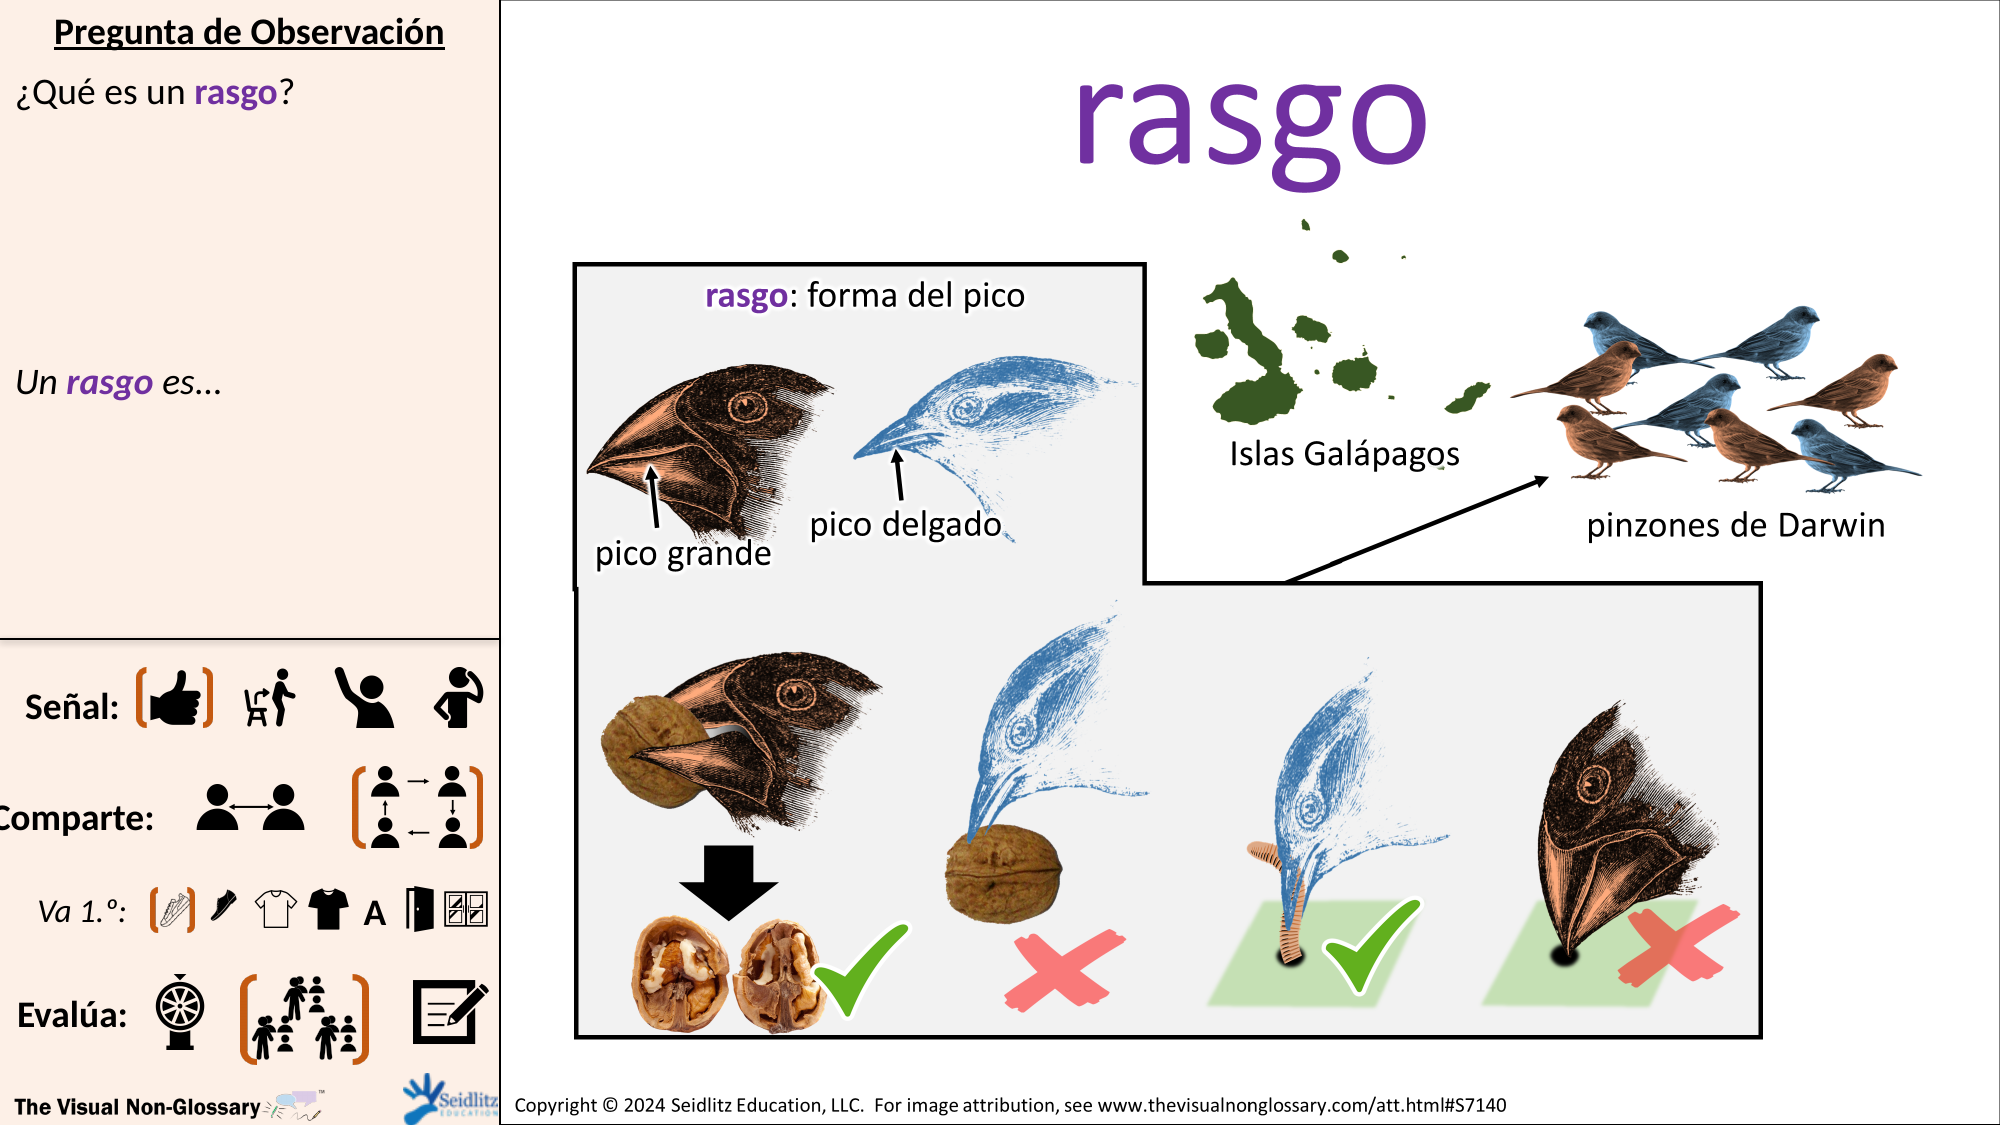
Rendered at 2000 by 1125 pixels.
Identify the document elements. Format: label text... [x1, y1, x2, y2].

picture [413, 974, 490, 1051]
picture [334, 667, 395, 728]
picture [239, 667, 301, 728]
picture [397, 886, 490, 932]
text_box Señal: [10, 674, 135, 735]
text_box Va 1.º: [22, 881, 143, 937]
text_box Comparte: [0, 785, 170, 846]
picture [149, 886, 196, 934]
picture [352, 766, 484, 850]
text_box A [348, 880, 402, 941]
picture [202, 886, 241, 925]
text_box Pregunta de Observación [39, 0, 460, 59]
text_box Un rasgo es... [0, 349, 494, 410]
picture [428, 667, 490, 728]
picture [136, 667, 214, 728]
picture [499, 0, 2000, 1125]
picture [253, 886, 299, 932]
picture [142, 974, 218, 1051]
text_box Evalúa: [2, 982, 137, 1043]
picture [403, 1073, 498, 1125]
picture [0, 1084, 328, 1125]
text_box ¿Qué es un rasgo? [0, 59, 494, 120]
picture [194, 784, 307, 830]
picture [239, 974, 370, 1066]
picture [305, 886, 352, 932]
